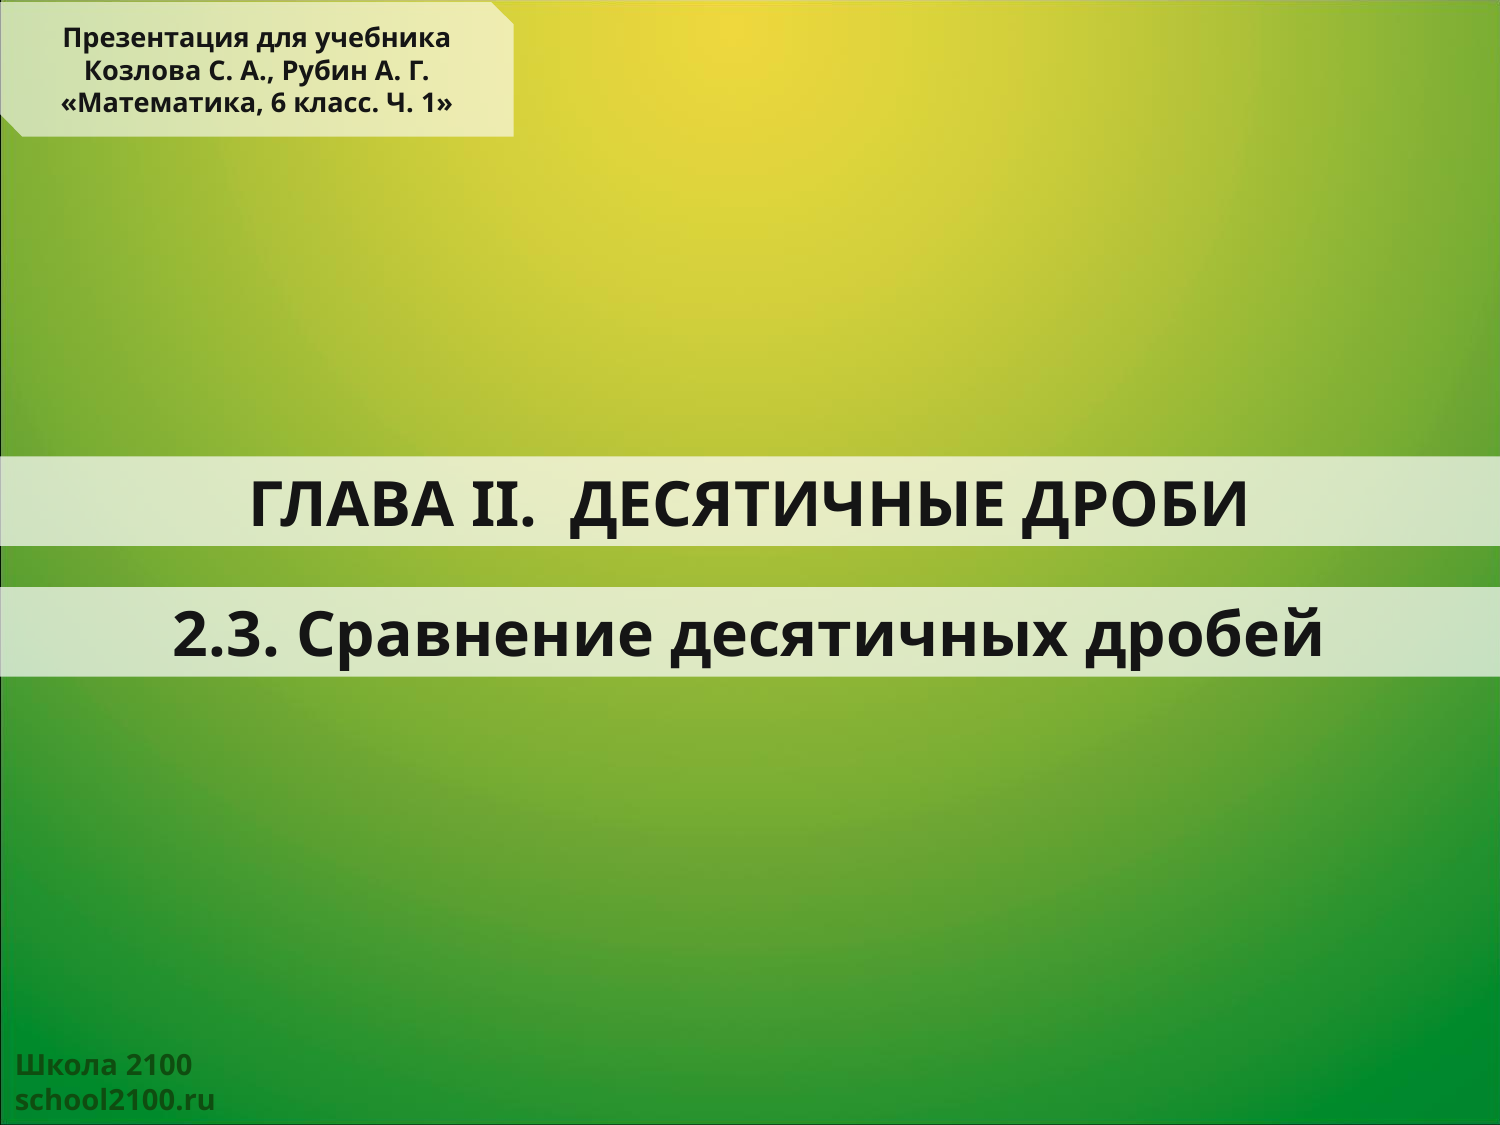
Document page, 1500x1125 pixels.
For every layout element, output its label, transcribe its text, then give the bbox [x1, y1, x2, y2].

picture [0, 546, 1500, 587]
text_box Школа 2100 school2100.ru [0, 1039, 337, 1124]
text_box Презентация для учебника Козлова С. А., Рубин А. Г. «Математика, 6 класс. Ч. 1» [0, 2, 514, 137]
text_box ГЛАВА II. ДЕСЯТИЧНЫЕ ДРОБИ [0, 456, 1500, 546]
picture [0, 0, 1500, 456]
picture [0, 677, 1500, 1125]
text_box 2.3. Сравнение десятичных дробей [0, 587, 1500, 677]
